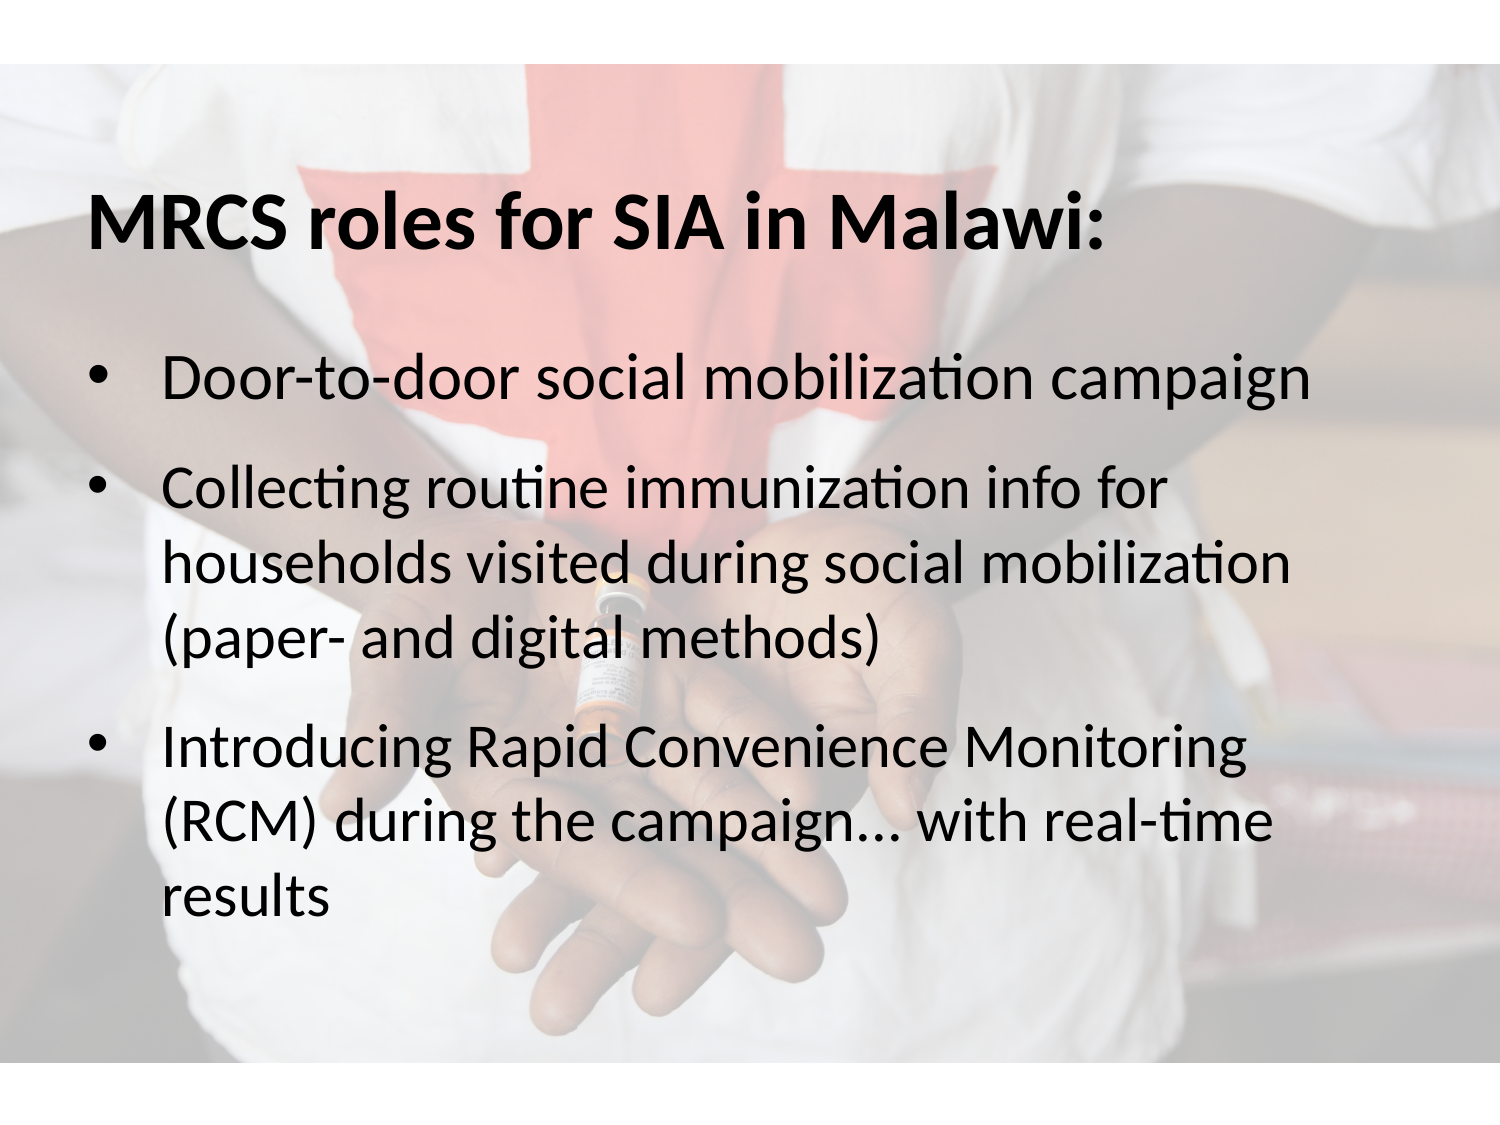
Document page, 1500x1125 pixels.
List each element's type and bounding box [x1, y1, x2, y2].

picture [0, 64, 1500, 1063]
